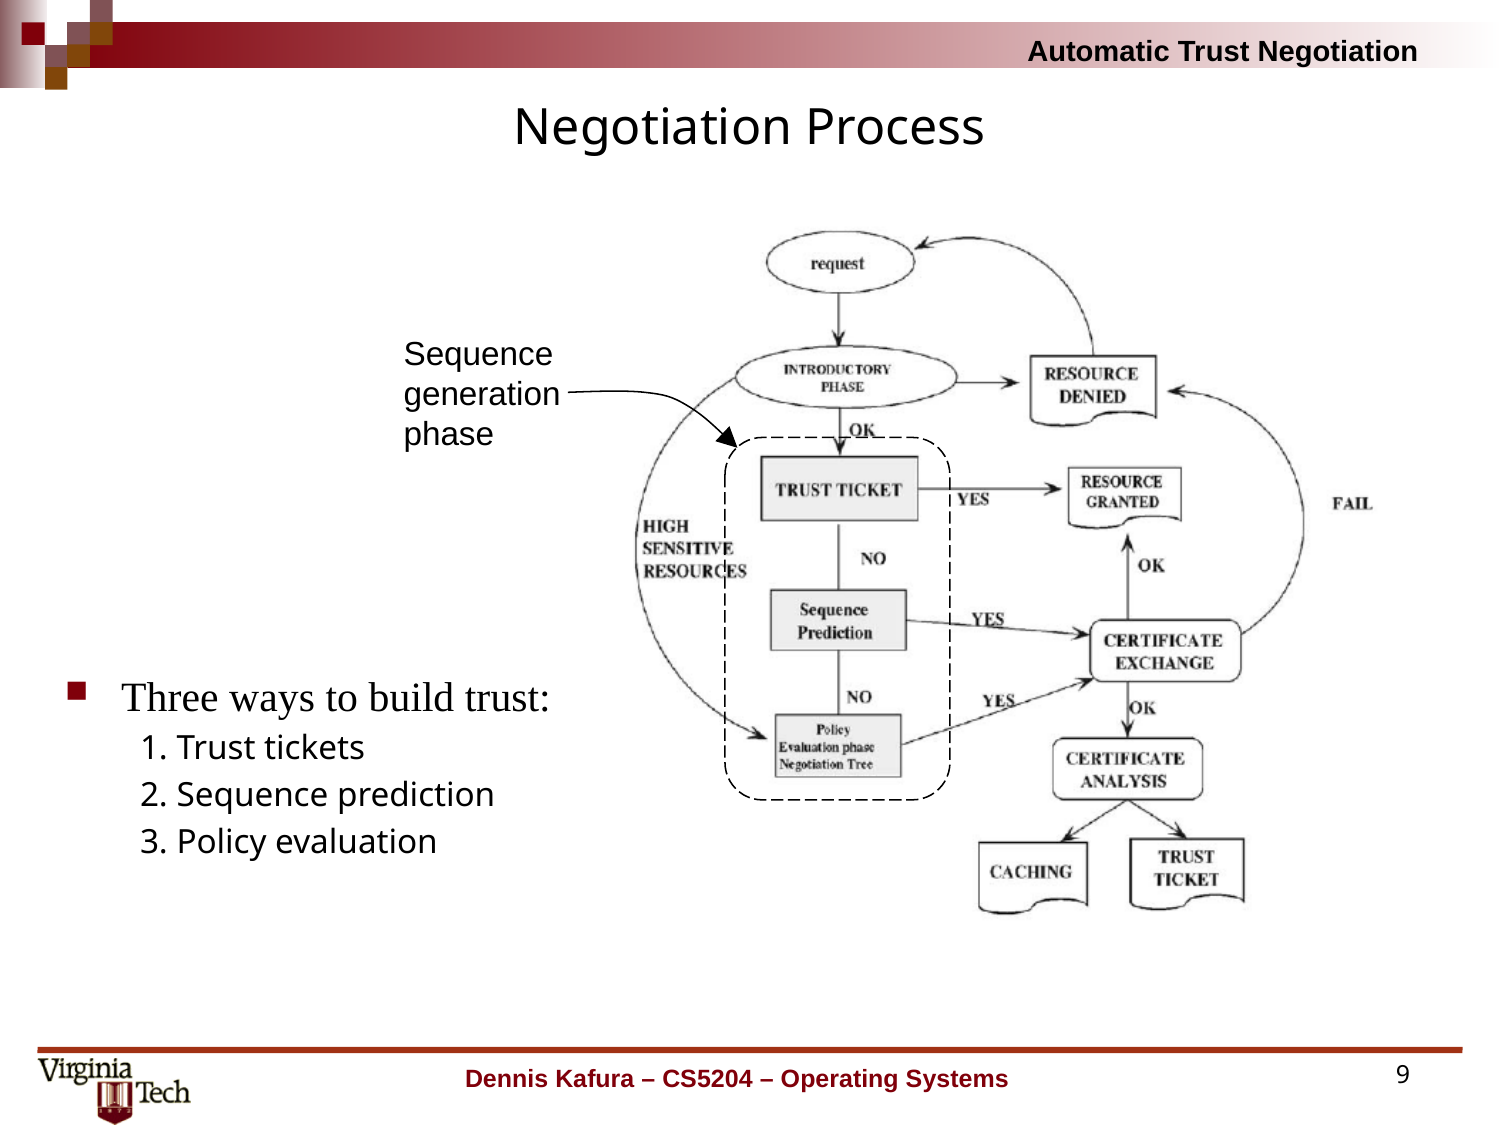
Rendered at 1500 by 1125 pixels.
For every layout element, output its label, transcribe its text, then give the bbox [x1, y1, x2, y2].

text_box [387, 187, 1408, 953]
title Negotiation Process [74, 74, 1426, 176]
slide_number 9 [1074, 1024, 1426, 1101]
footer Dennis Kafura – CS5204 – Operating Systems [424, 1024, 1051, 1101]
list Three ways to build trust: 1. Trust tickets 2. Sequence prediction 3. Policy evaluation [49, 662, 382, 913]
picture [37, 1058, 191, 1125]
